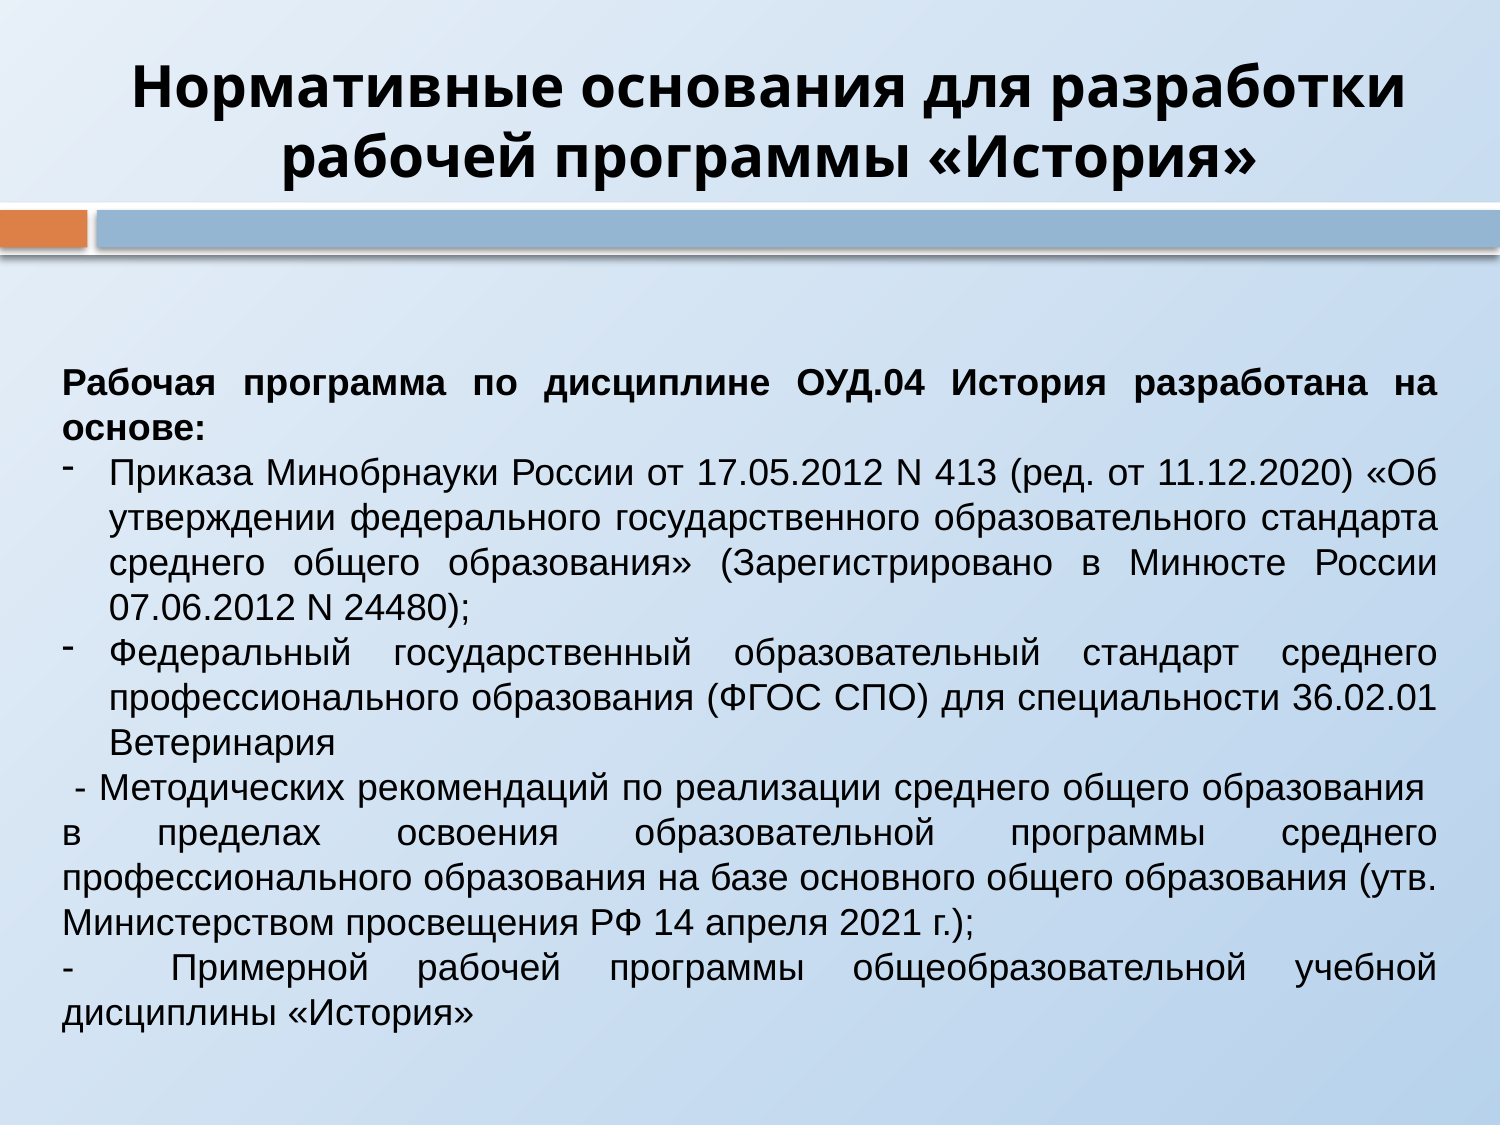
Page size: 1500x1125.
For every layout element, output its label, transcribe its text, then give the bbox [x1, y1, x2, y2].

title Нормативные основания для разработки рабочей программы «История» [100, 37, 1438, 200]
text_box Рабочая программа по дисциплине ОУД.04 История разработана на основе: Приказа Минобрнауки России от 17.05.2012 N 413 (ред. от 11.12.2020) «Об утверждении федерального государственного образовательного стандарта среднего общего образования» (Зарегистрировано в Минюсте России 07.06.2012 N 24480); Федеральный государственный образовательный стандарт среднего профессионального образования (ФГОС СПО) для специальности 36.02.01 Ветеринария - Методических рекомендаций по реализации среднего общего образования в пределах освоения образовательной программы среднего профессионального образования на базе основного общего образования (утв. Министерством просвещения РФ 14 апреля 2021 г.); - Примерной рабочей программы общеобразовательной учебной дисциплины «История» [46, 333, 1454, 1034]
